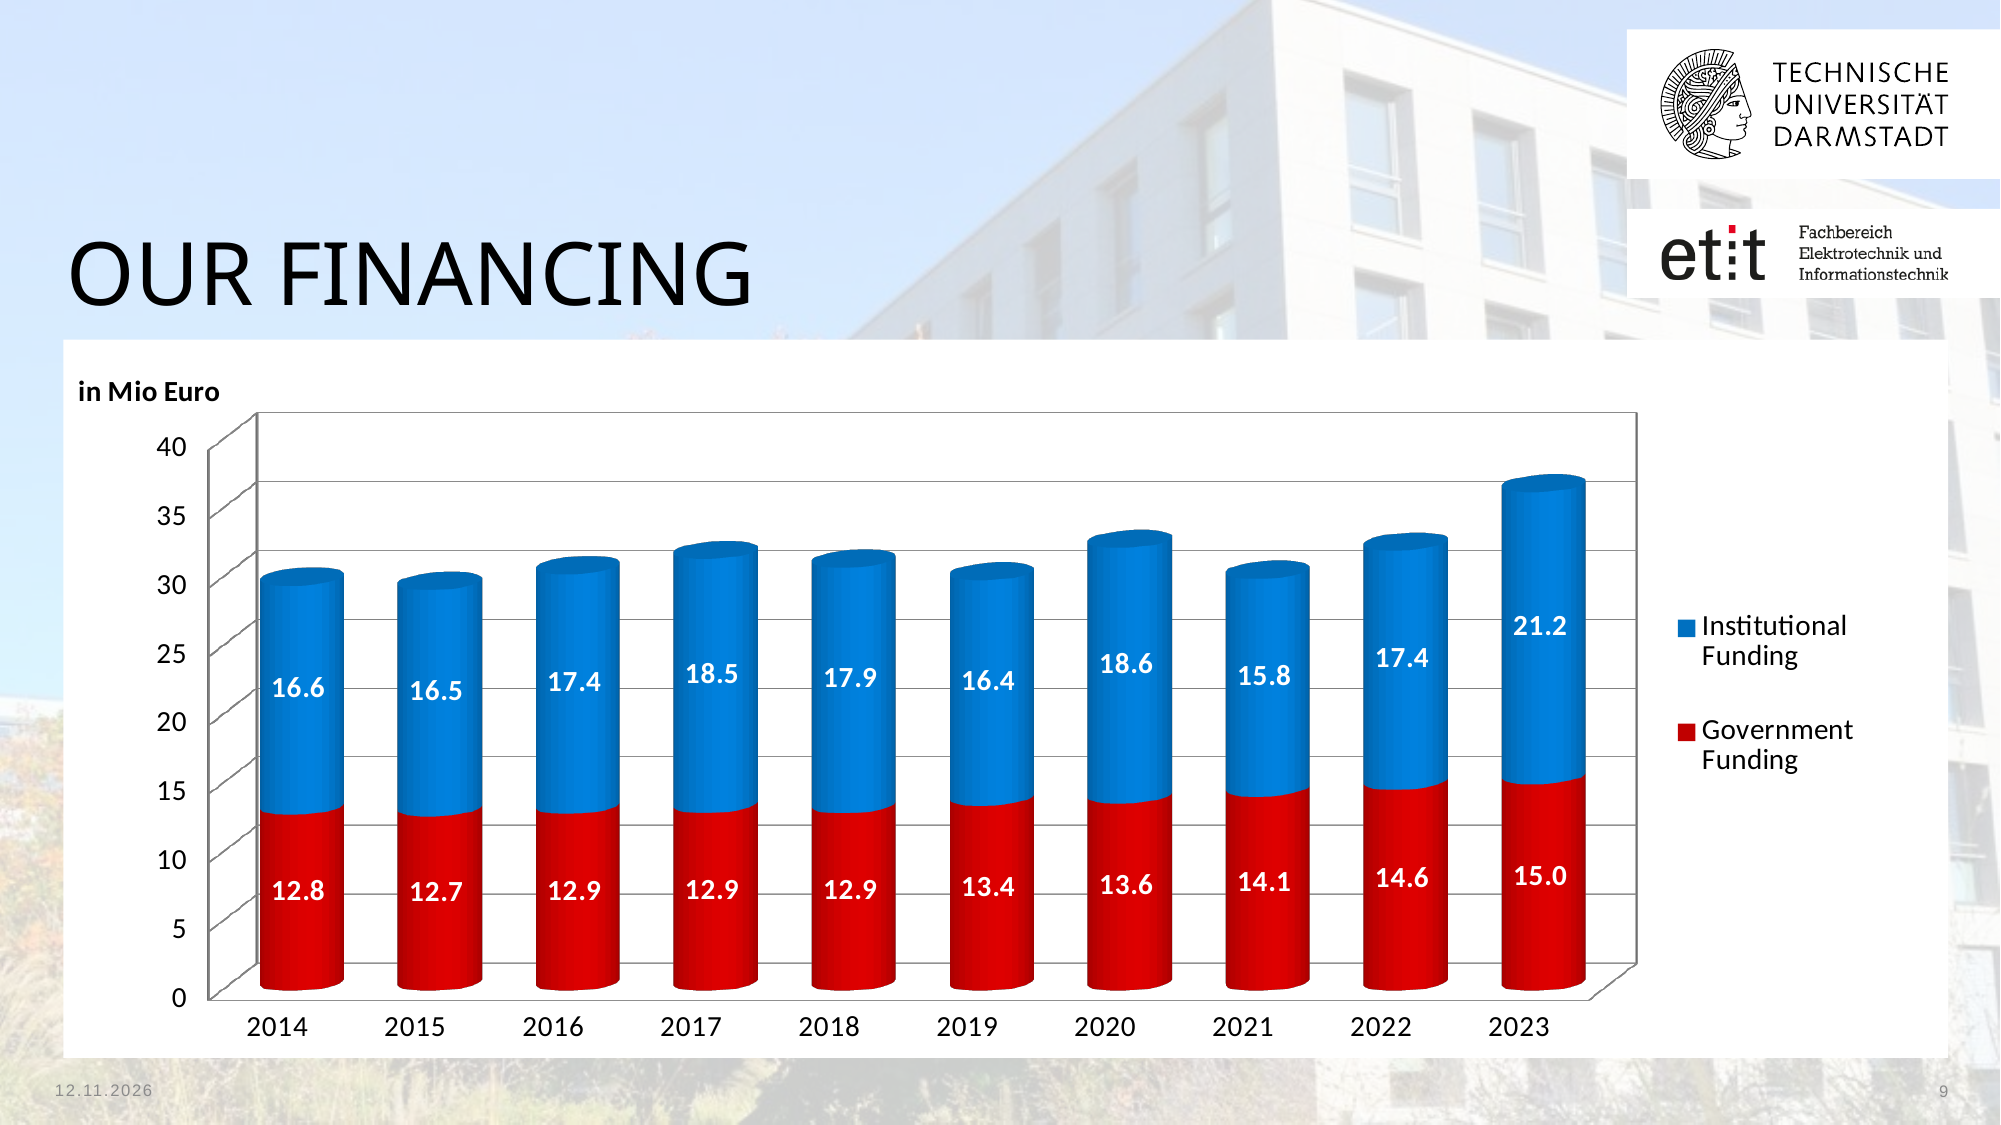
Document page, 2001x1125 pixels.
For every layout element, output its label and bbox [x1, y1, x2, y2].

picture [0, 0, 2000, 1125]
text_box [1626, 29, 2000, 179]
text_box [1627, 208, 2000, 298]
chart [63, 339, 1949, 1058]
